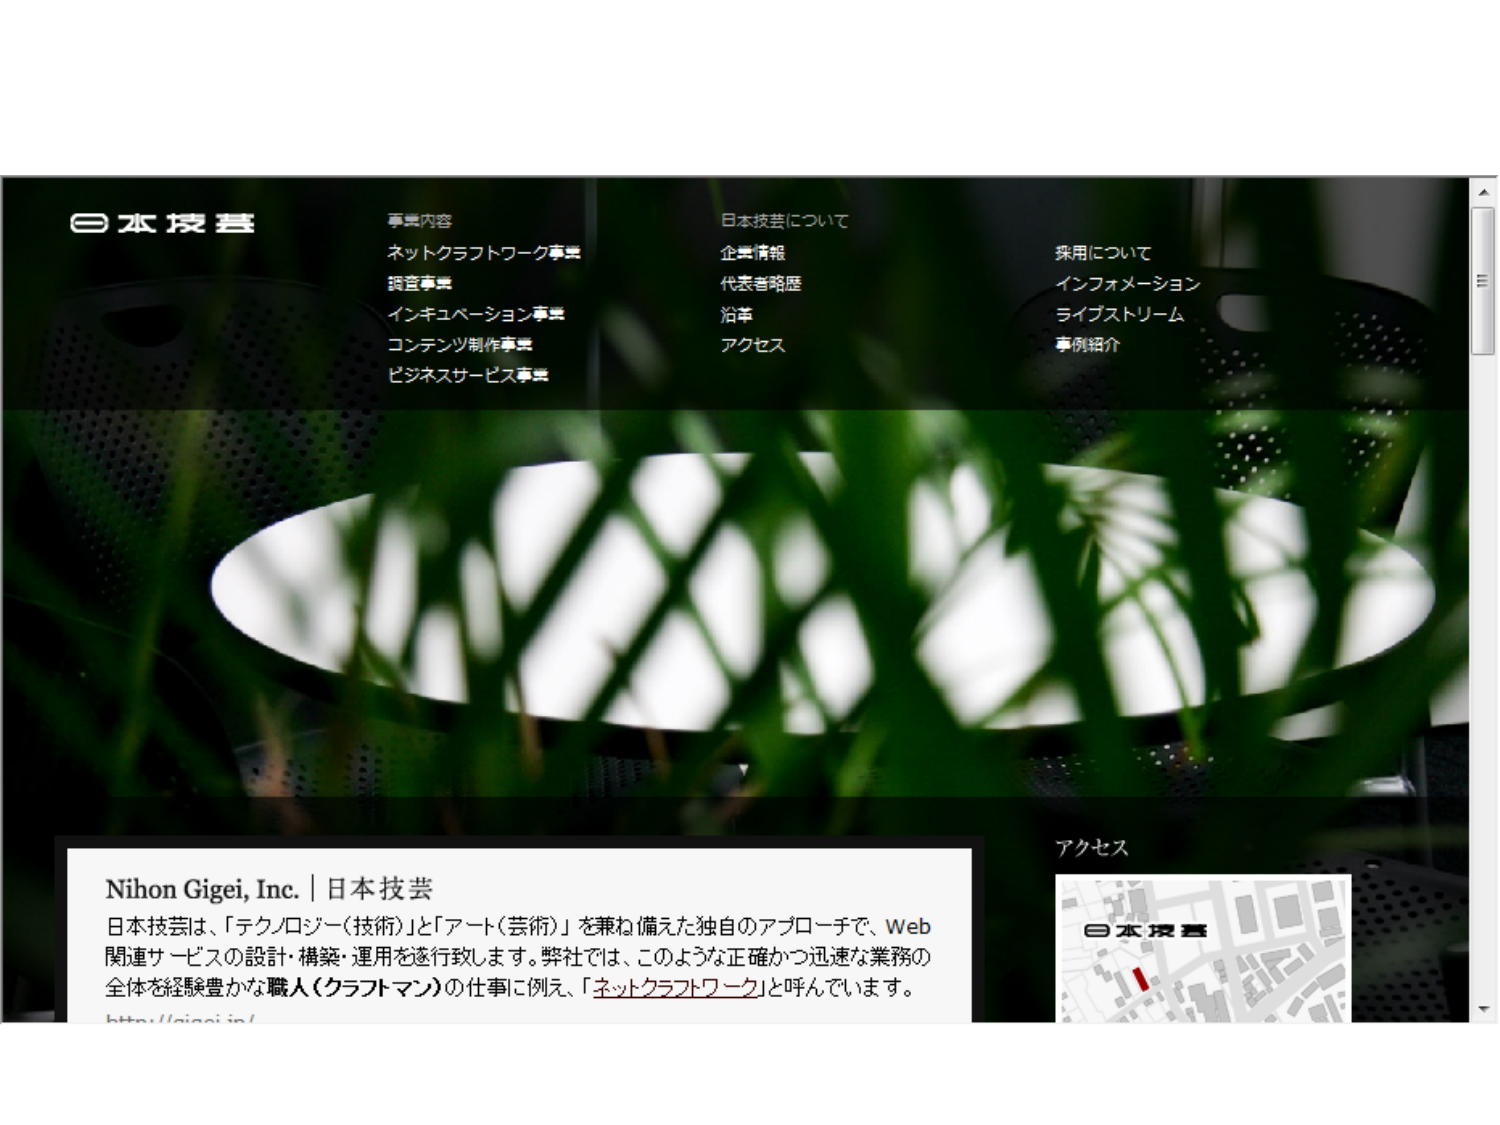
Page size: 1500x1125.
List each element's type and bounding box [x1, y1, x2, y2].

picture [0, 175, 1500, 1026]
